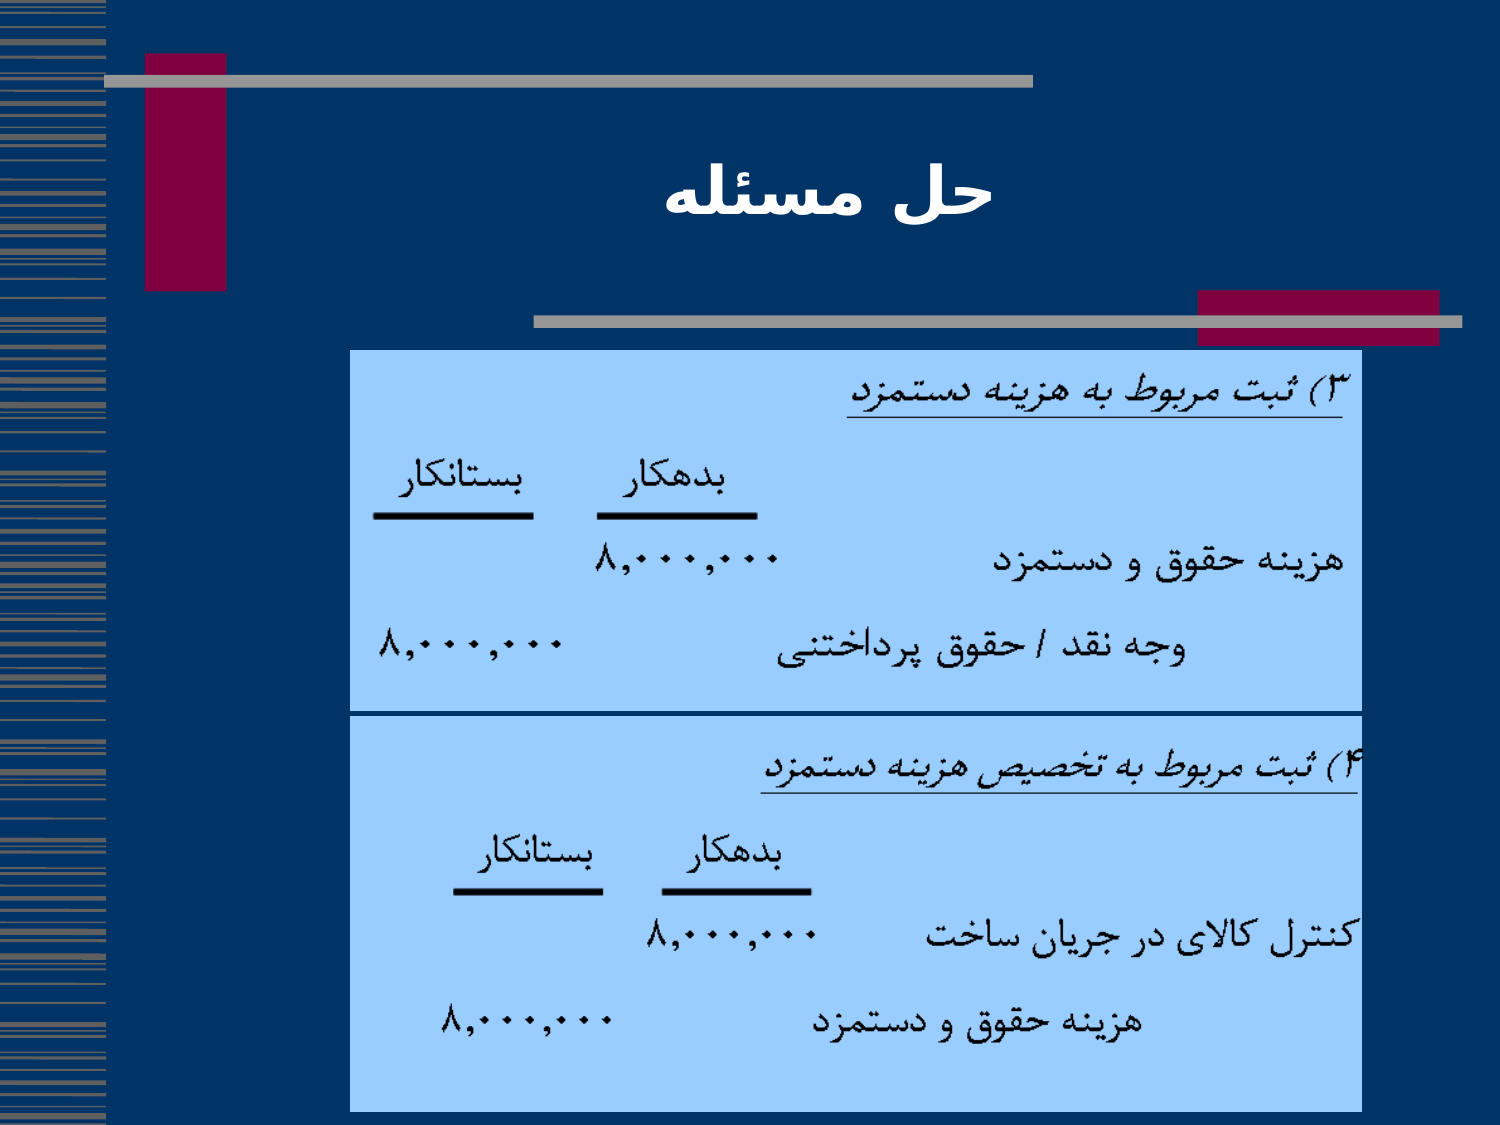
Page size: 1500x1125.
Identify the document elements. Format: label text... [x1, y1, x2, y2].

slide_number 110 [1081, 1046, 1441, 1122]
picture [349, 716, 1363, 1113]
title حل مسئله [225, 99, 1436, 288]
picture [349, 349, 1363, 712]
